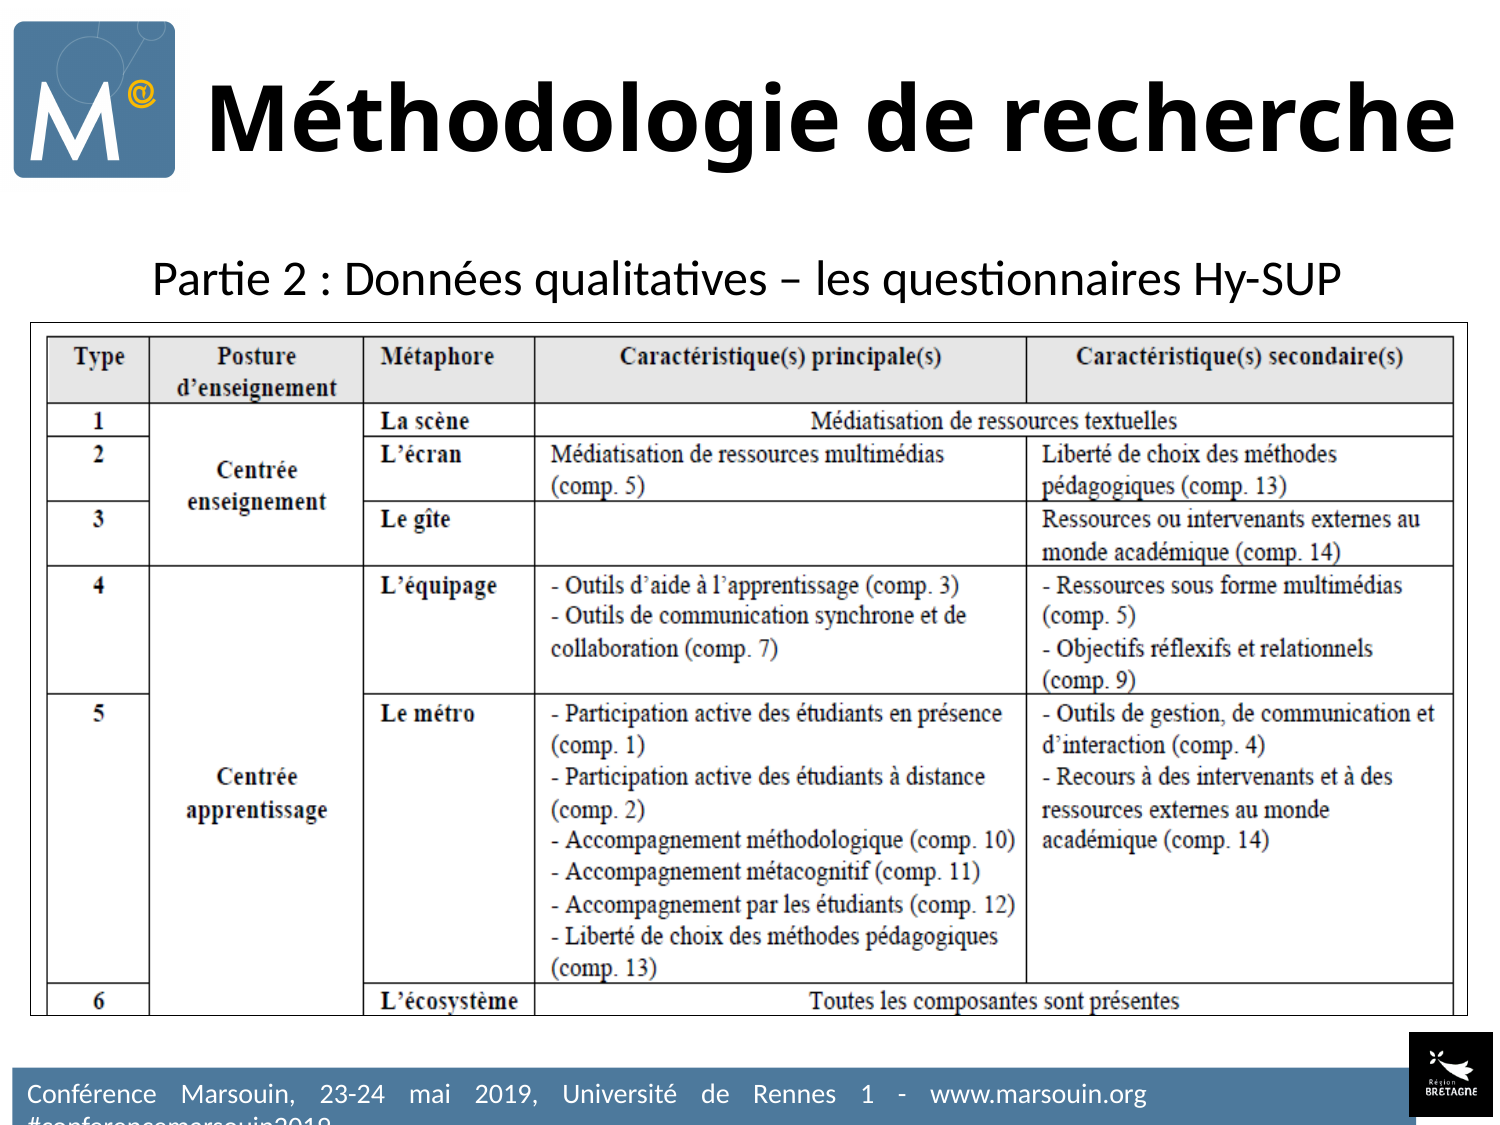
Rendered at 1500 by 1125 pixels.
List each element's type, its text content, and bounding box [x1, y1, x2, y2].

text_box Conférence Marsouin, 23-24 mai 2019, Université de Rennes 1 - www.marsouin.org #conferencemarsouin2019 [12, 1067, 1417, 1125]
picture [1409, 1032, 1493, 1117]
picture [0, 8, 190, 192]
title Méthodologie de recherche [189, 17, 1484, 227]
text_box Partie 2 : Données qualitatives – les questionnaires Hy-SUP [137, 238, 1432, 313]
picture [29, 322, 1468, 1016]
